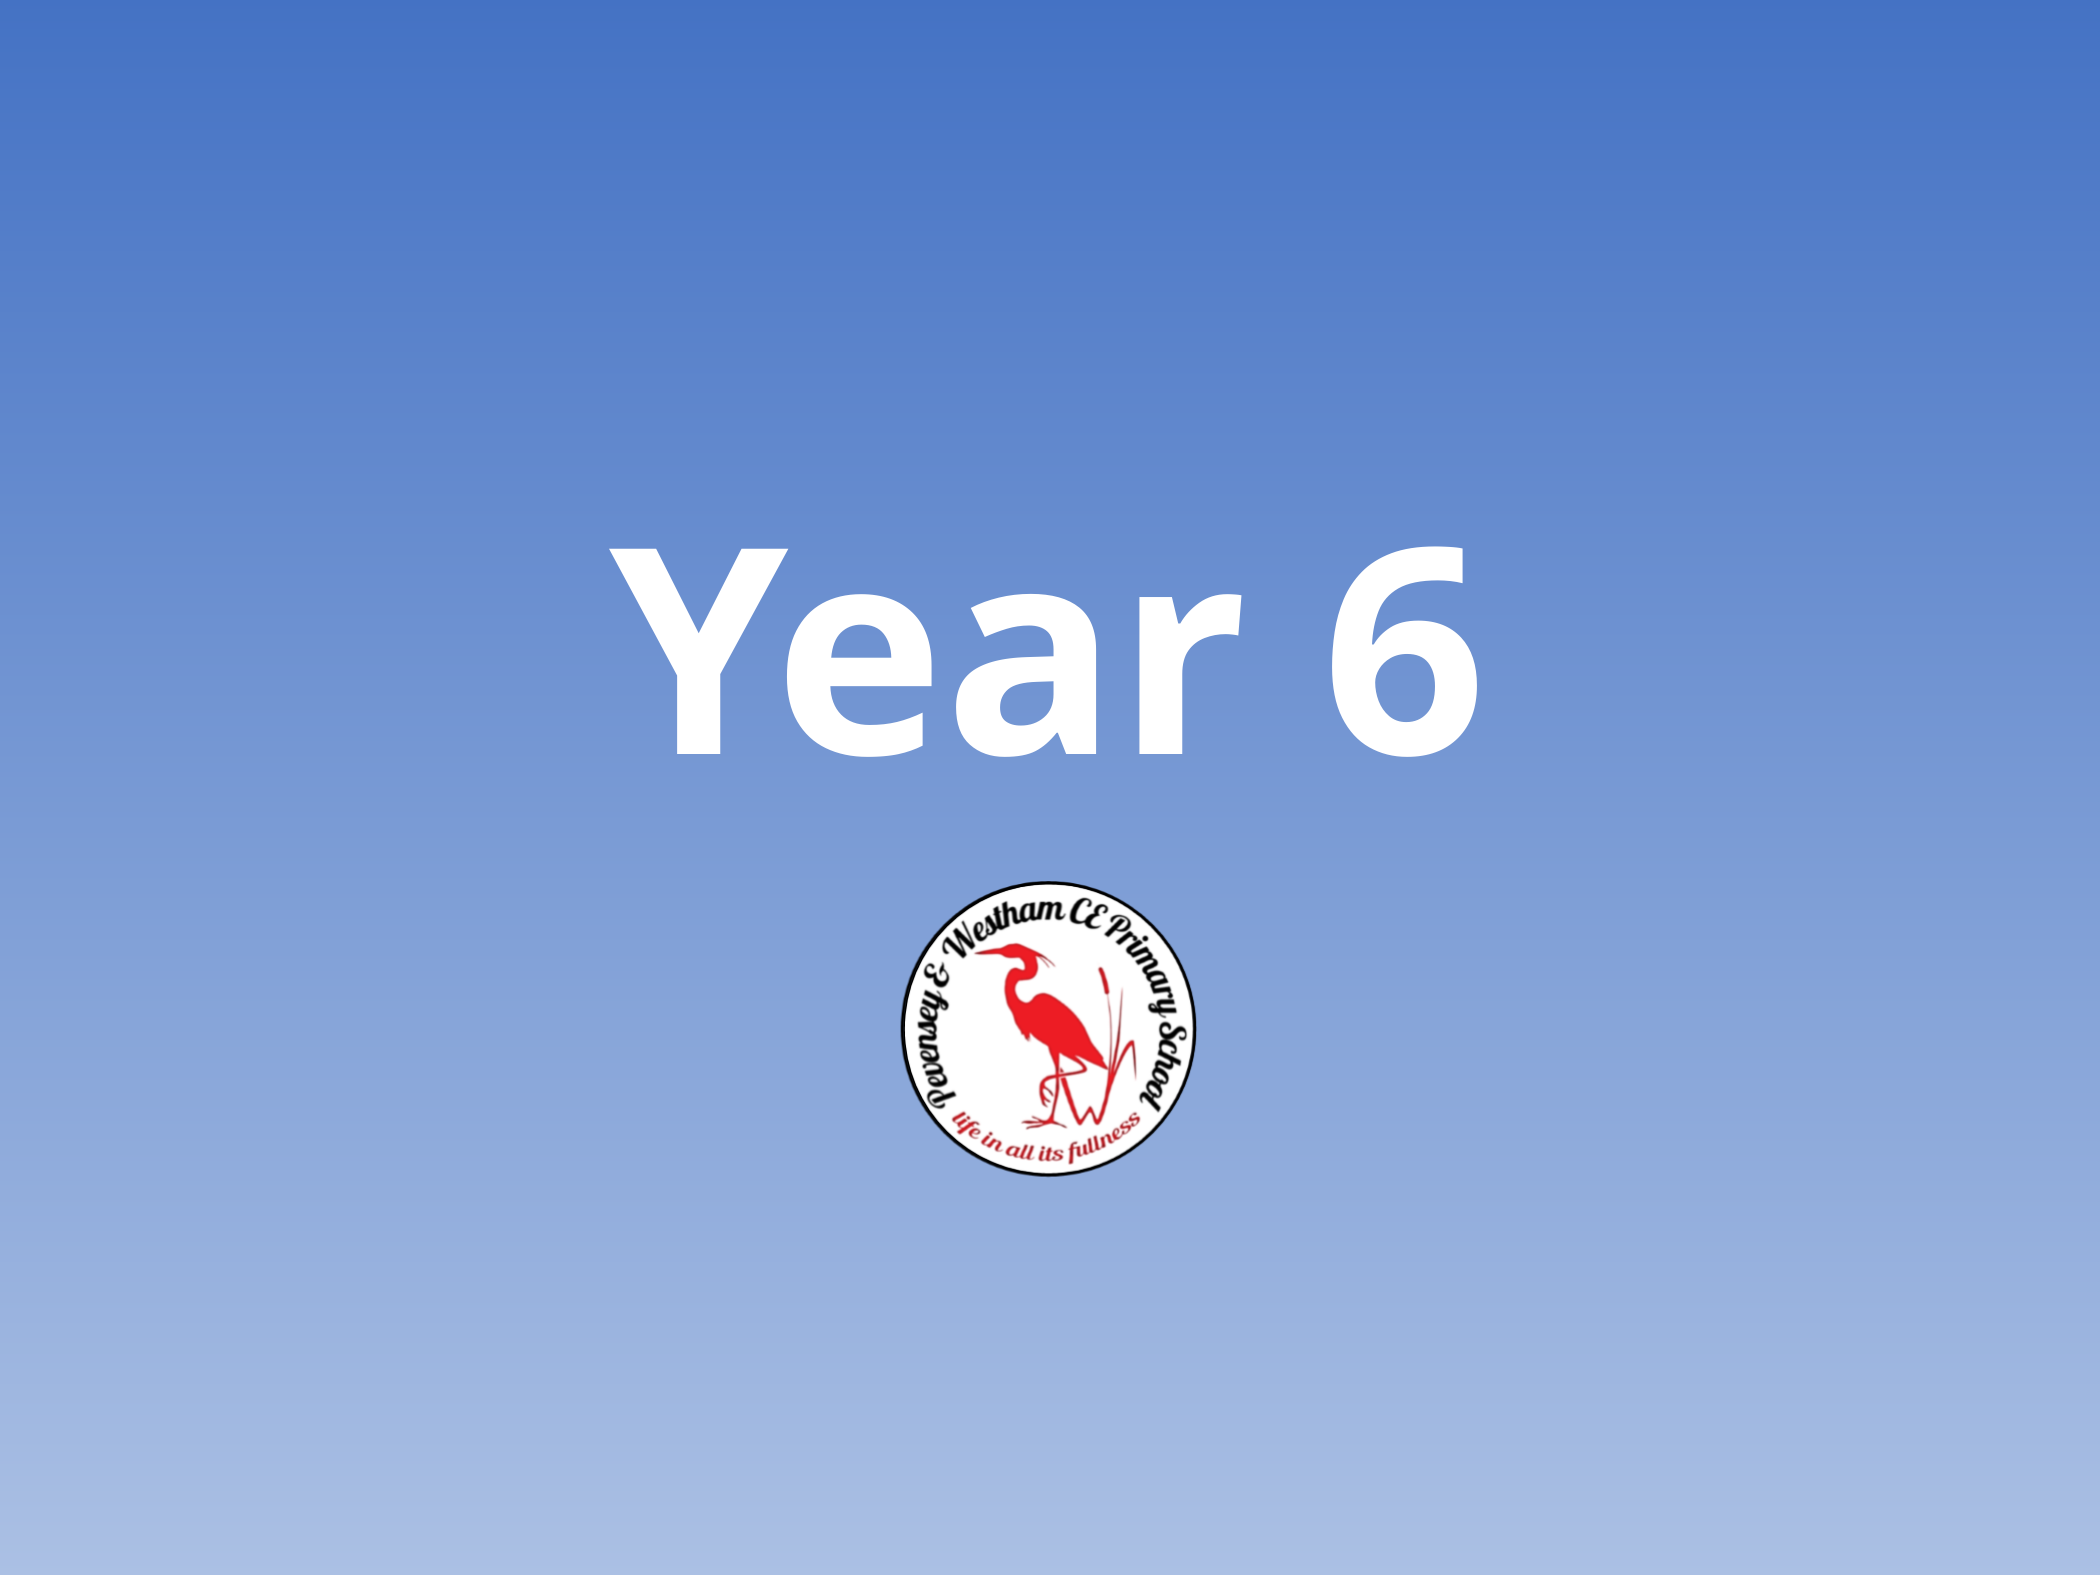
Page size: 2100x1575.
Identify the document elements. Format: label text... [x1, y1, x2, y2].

text_box Year 6 [294, 459, 1802, 821]
picture [898, 881, 1201, 1183]
